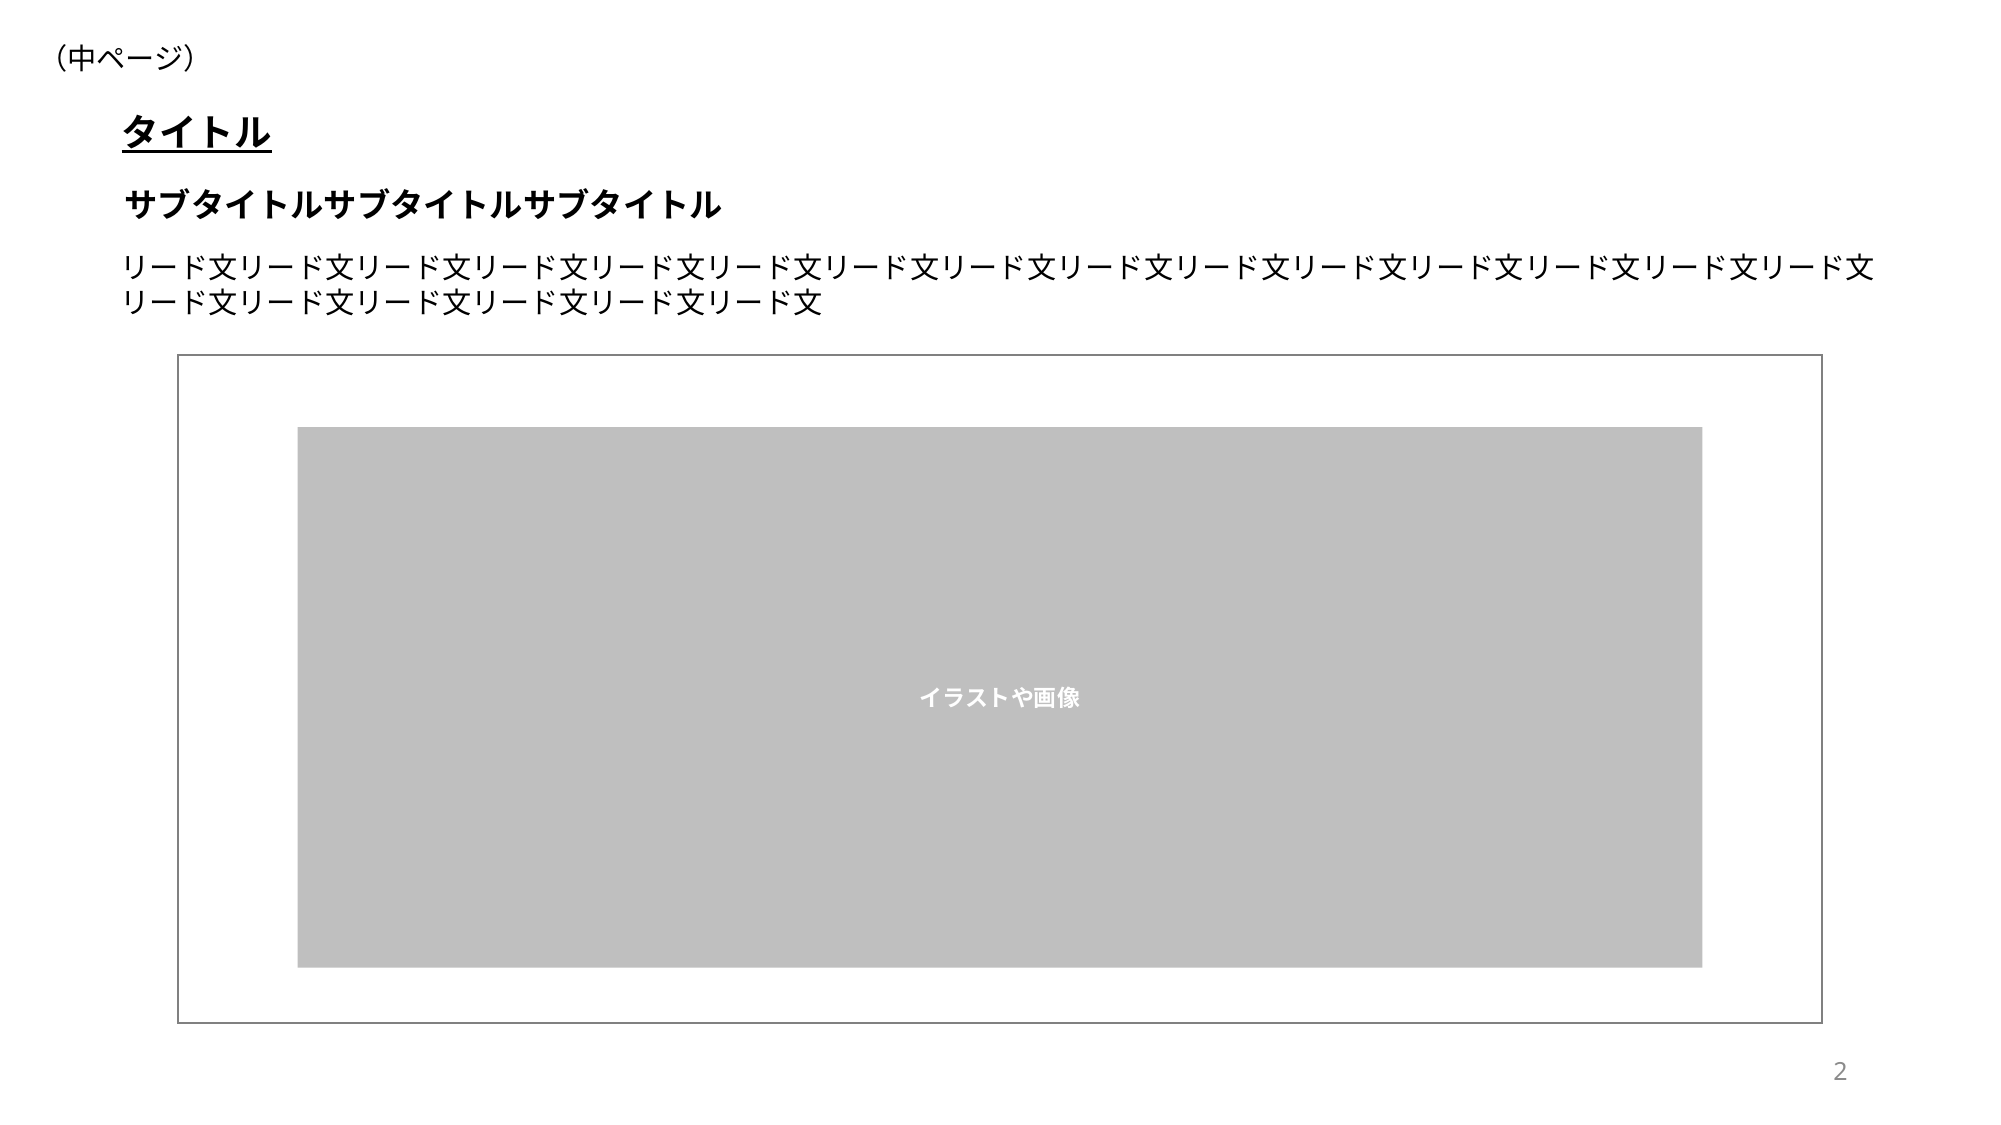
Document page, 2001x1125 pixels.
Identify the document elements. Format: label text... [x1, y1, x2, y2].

text_box サブタイトルサブタイトルサブタイトル [109, 177, 739, 232]
text_box [177, 354, 1823, 1024]
slide_number 2 [1412, 1042, 1863, 1103]
text_box イラストや画像 [296, 426, 1703, 969]
text_box リード文リード文リード文リード文リード文リード文リード文リード文リード文リード文リード文リード文リード文リード文リード文リード文リード文リード文リード文リード文リード文 [105, 242, 1895, 327]
text_box タイトル [106, 102, 287, 162]
text_box （中ページ） [23, 32, 229, 83]
